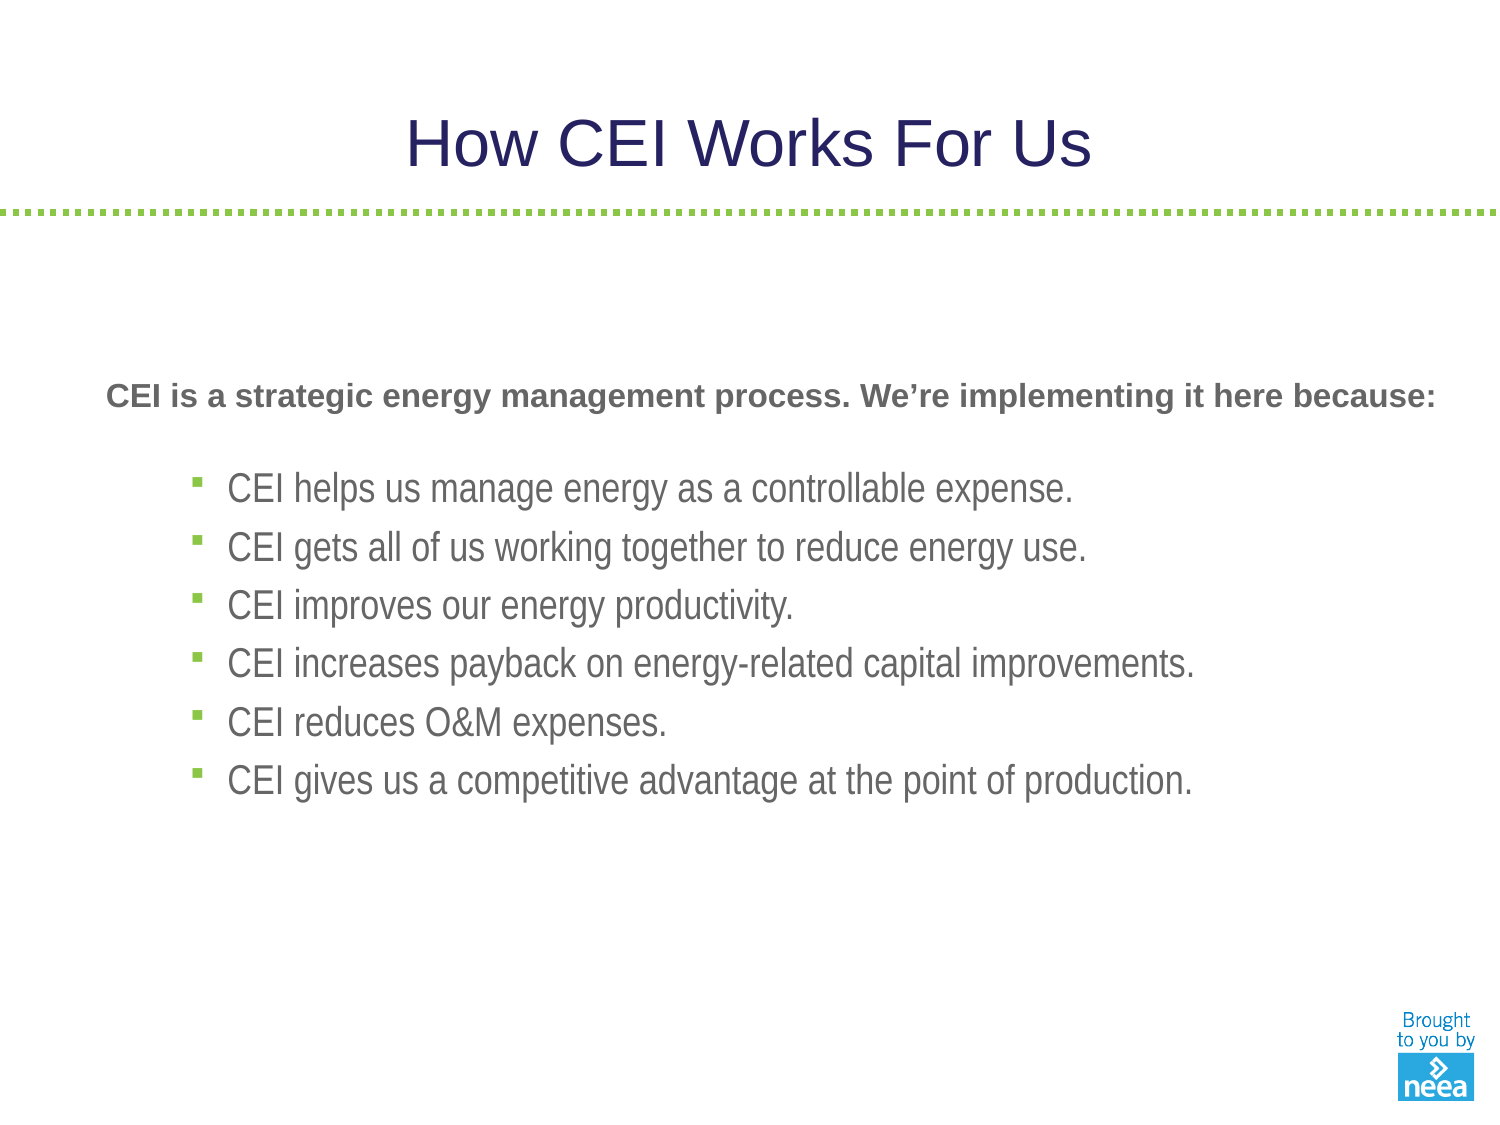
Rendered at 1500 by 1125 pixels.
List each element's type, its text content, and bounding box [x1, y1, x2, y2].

list CEI is a strategic energy management process. We’re implementing it here because: CEI helps us manage energy as a controllable expense. CEI gets all of us working together to reduce energy use. CEI improves our energy productivity. CEI increases payback on energy-related capital improvements. CEI reduces O&M expenses. CEI gives us a competitive advantage at the point of production. [24, 374, 1463, 888]
picture [1397, 1012, 1475, 1101]
title How CEI Works For Us [74, 0, 1426, 188]
